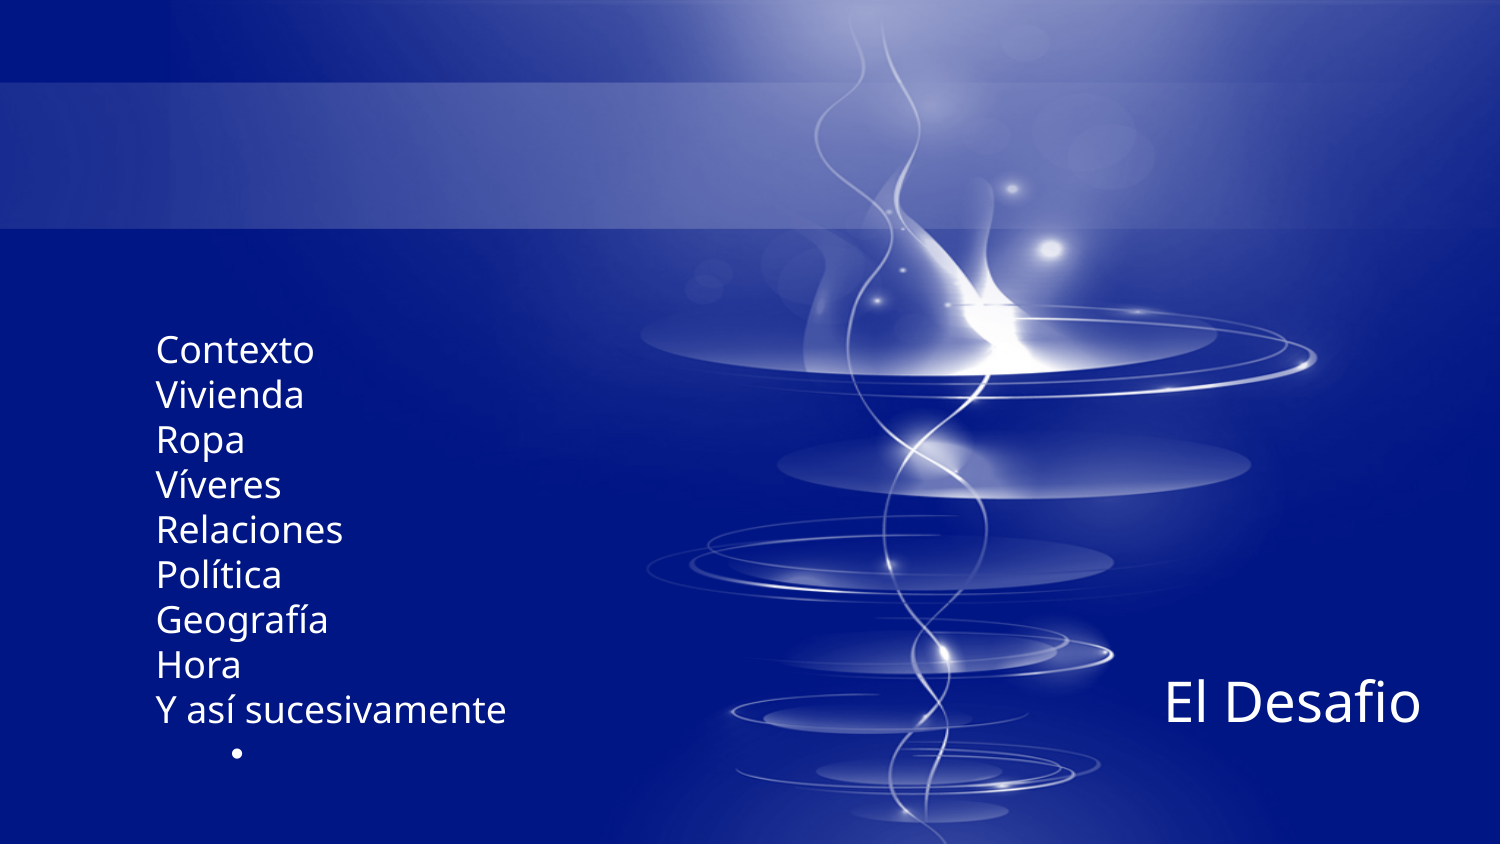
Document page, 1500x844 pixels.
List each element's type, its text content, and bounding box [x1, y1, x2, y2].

title El Desafio [750, 656, 1438, 743]
text_box Contexto Vivienda Ropa Víveres Relaciones Política Geografía Hora Y así sucesivamente [140, 318, 750, 784]
